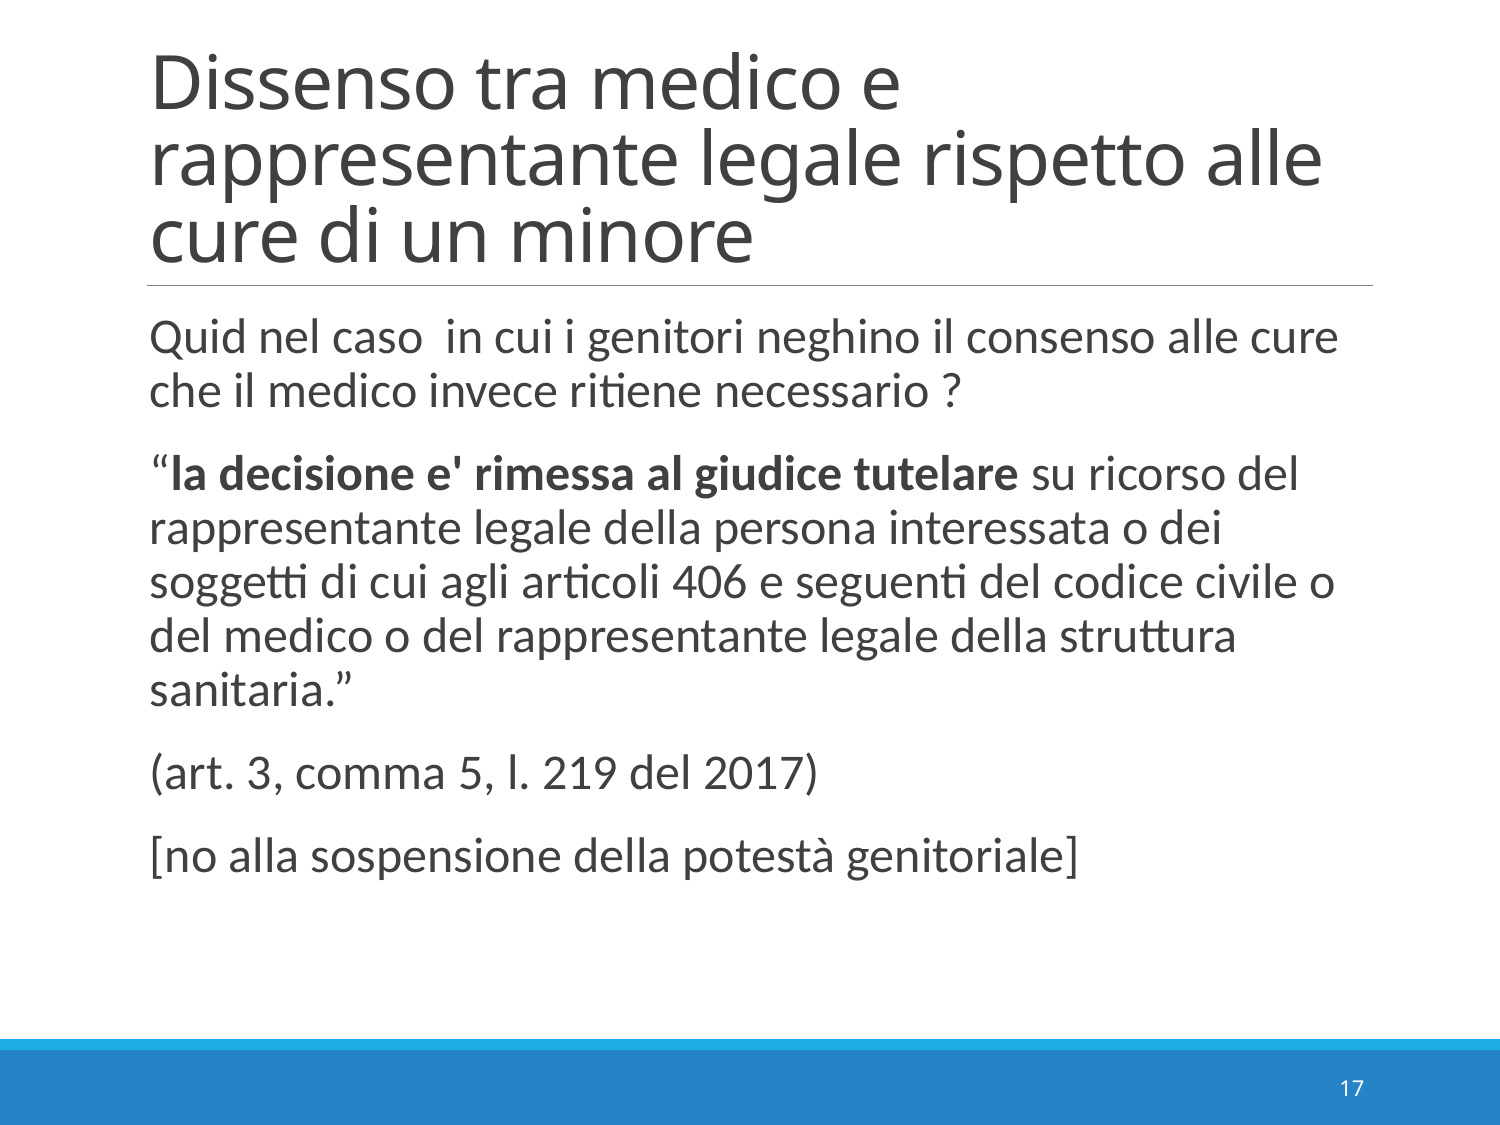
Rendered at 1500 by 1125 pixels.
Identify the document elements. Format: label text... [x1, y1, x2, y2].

list Quid nel caso in cui i genitori neghino il consenso alle cure che il medico invece ritiene necessario ? “la decisione e' rimessa al giudice tutelare su ricorso del rappresentante legale della persona interessata o dei soggetti di cui agli articoli 406 e seguenti del codice civile o del medico o del rappresentante legale della struttura sanitaria.” (art. 3, comma 5, l. 219 del 2017) [no alla sospensione della potestà genitoriale] [134, 302, 1373, 963]
title Dissenso tra medico e rappresentante legale rispetto alle cure di un minore [134, 47, 1373, 285]
slide_number 17 [1217, 1059, 1380, 1120]
